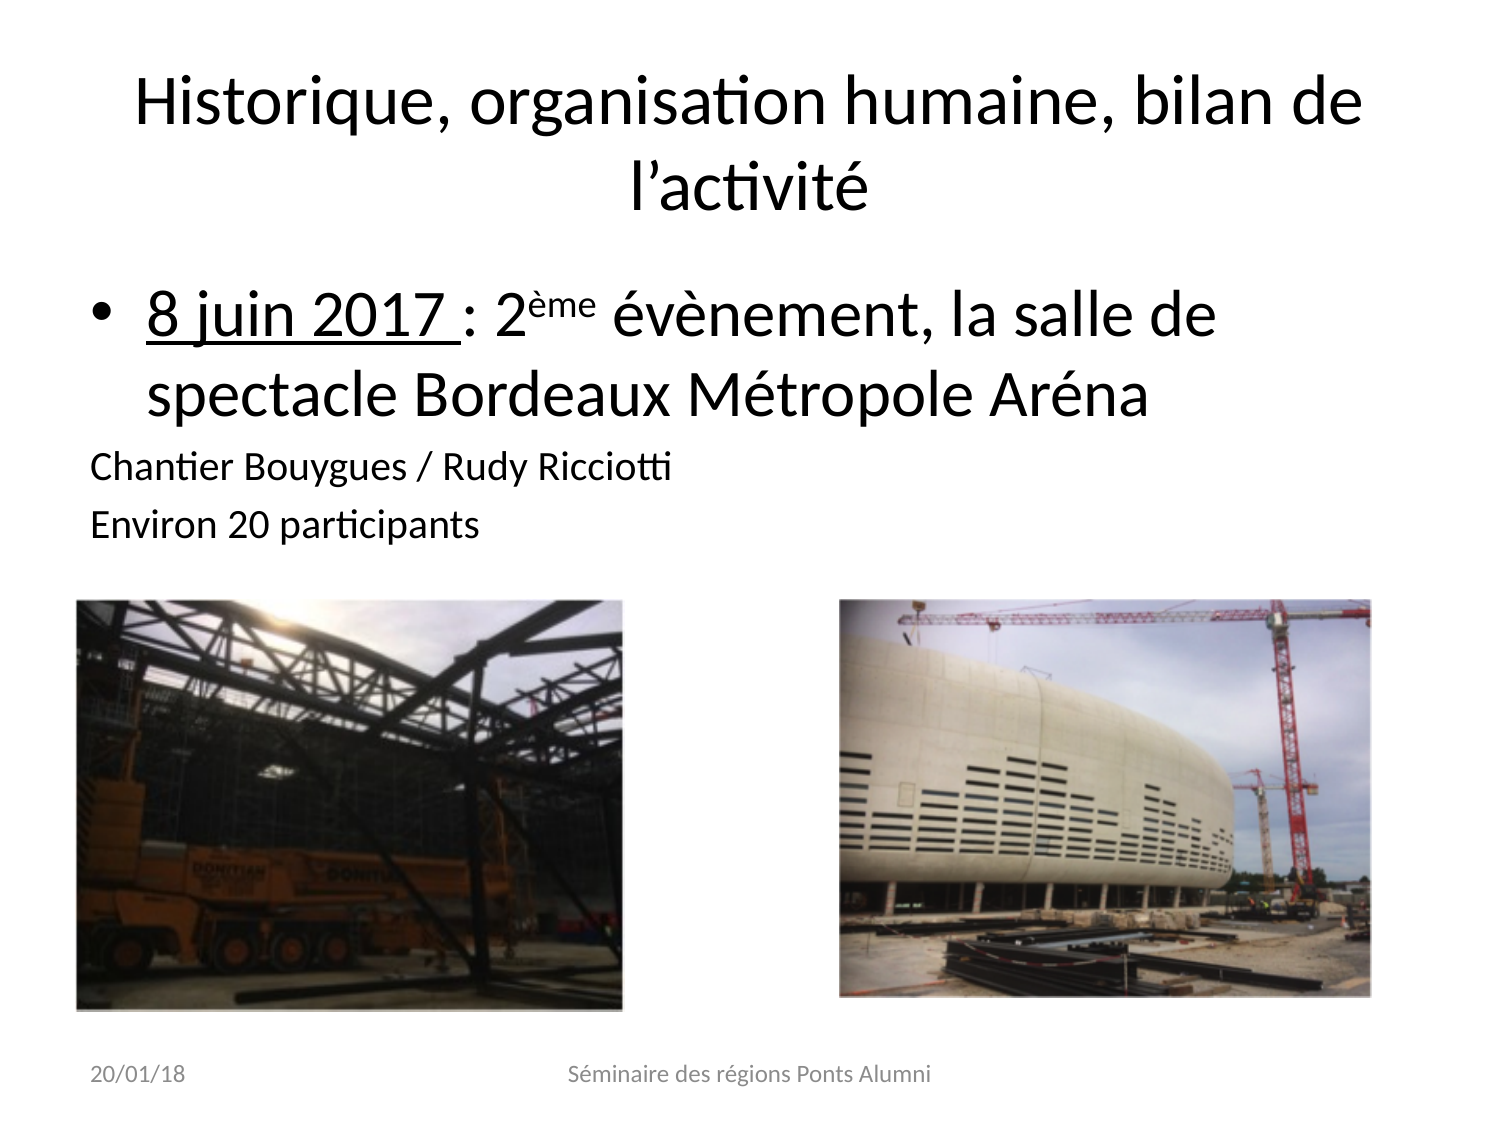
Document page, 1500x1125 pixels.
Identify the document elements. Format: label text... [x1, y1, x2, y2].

picture [74, 598, 626, 1012]
footer Séminaire des régions Ponts Alumni [512, 1042, 988, 1103]
picture [839, 598, 1373, 999]
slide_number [75, 1042, 425, 1103]
list 8 juin 2017 : 2ème évènement, la salle de spectacle Bordeaux Métropole Aréna Chantier Bouygues / Rudy Ricciotti Environ 20 participants [75, 262, 1425, 1005]
title Historique, organisation humaine, bilan de l’activité [75, 45, 1425, 233]
